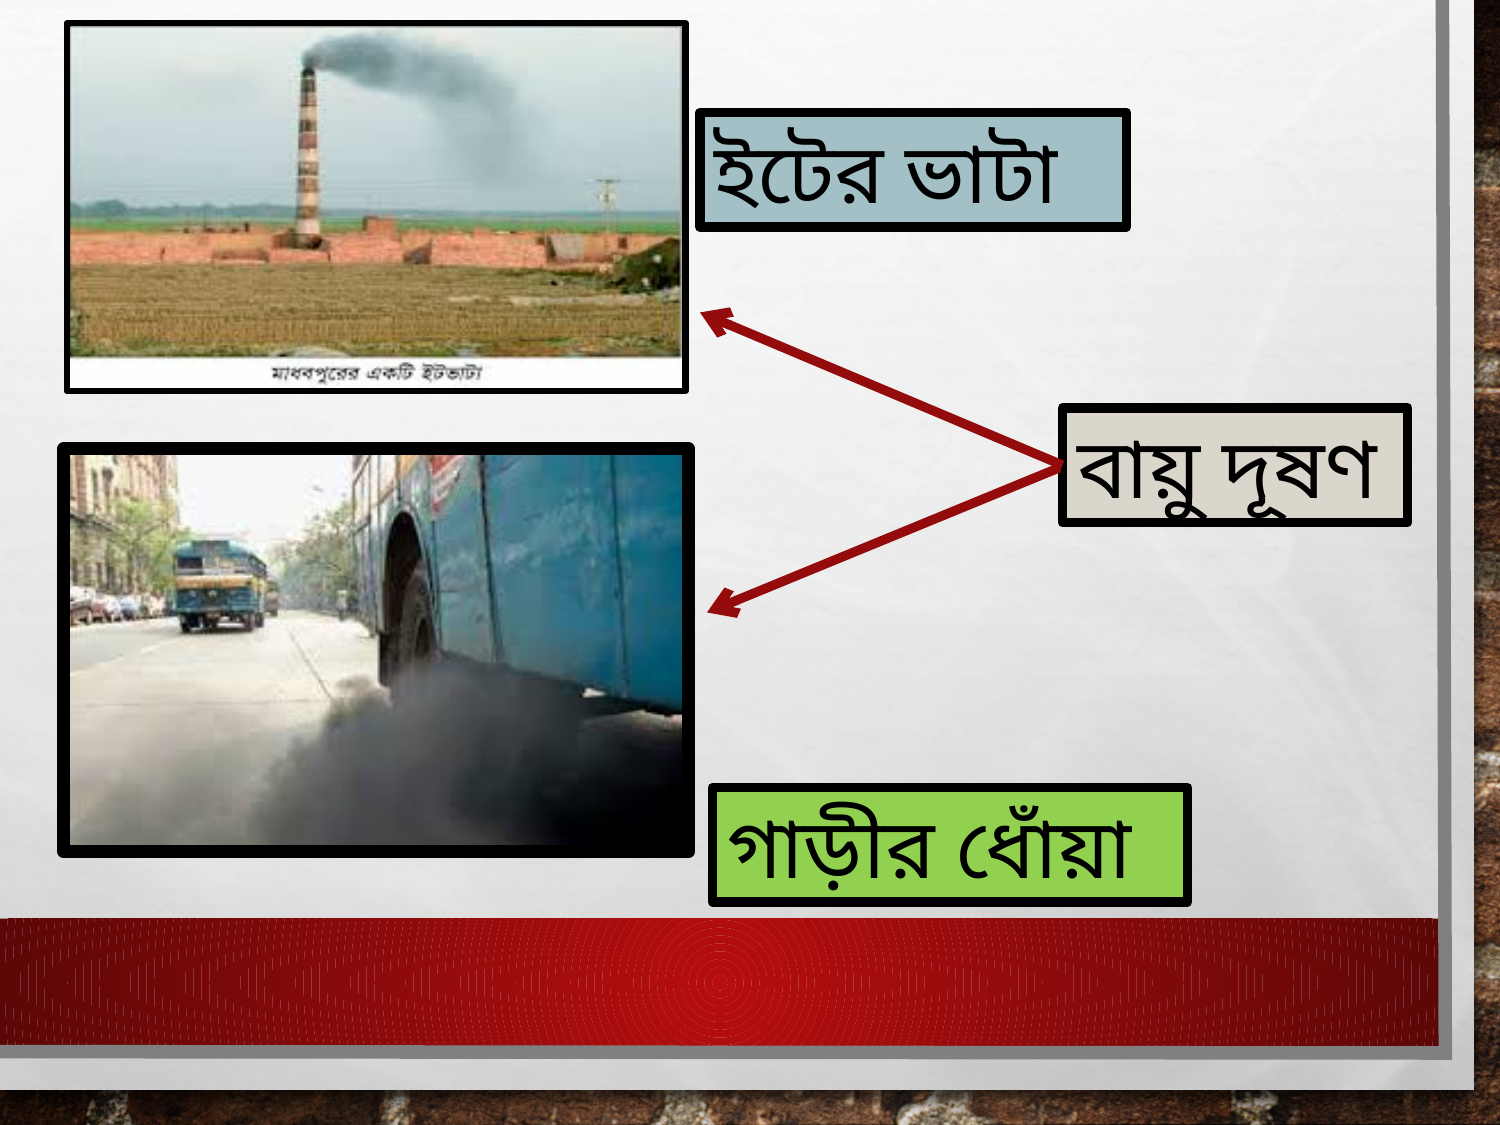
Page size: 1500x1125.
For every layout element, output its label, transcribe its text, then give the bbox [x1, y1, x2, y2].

text_box বায়ু দূষণ [1062, 407, 1408, 523]
picture [0, 0, 1500, 1125]
text_box গাড়ীর ধোঁয়া [712, 787, 1188, 903]
text_box ইটের ভাটা [699, 112, 1127, 228]
picture [69, 454, 683, 846]
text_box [706, 467, 1060, 613]
picture [69, 26, 683, 389]
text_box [699, 312, 1063, 467]
